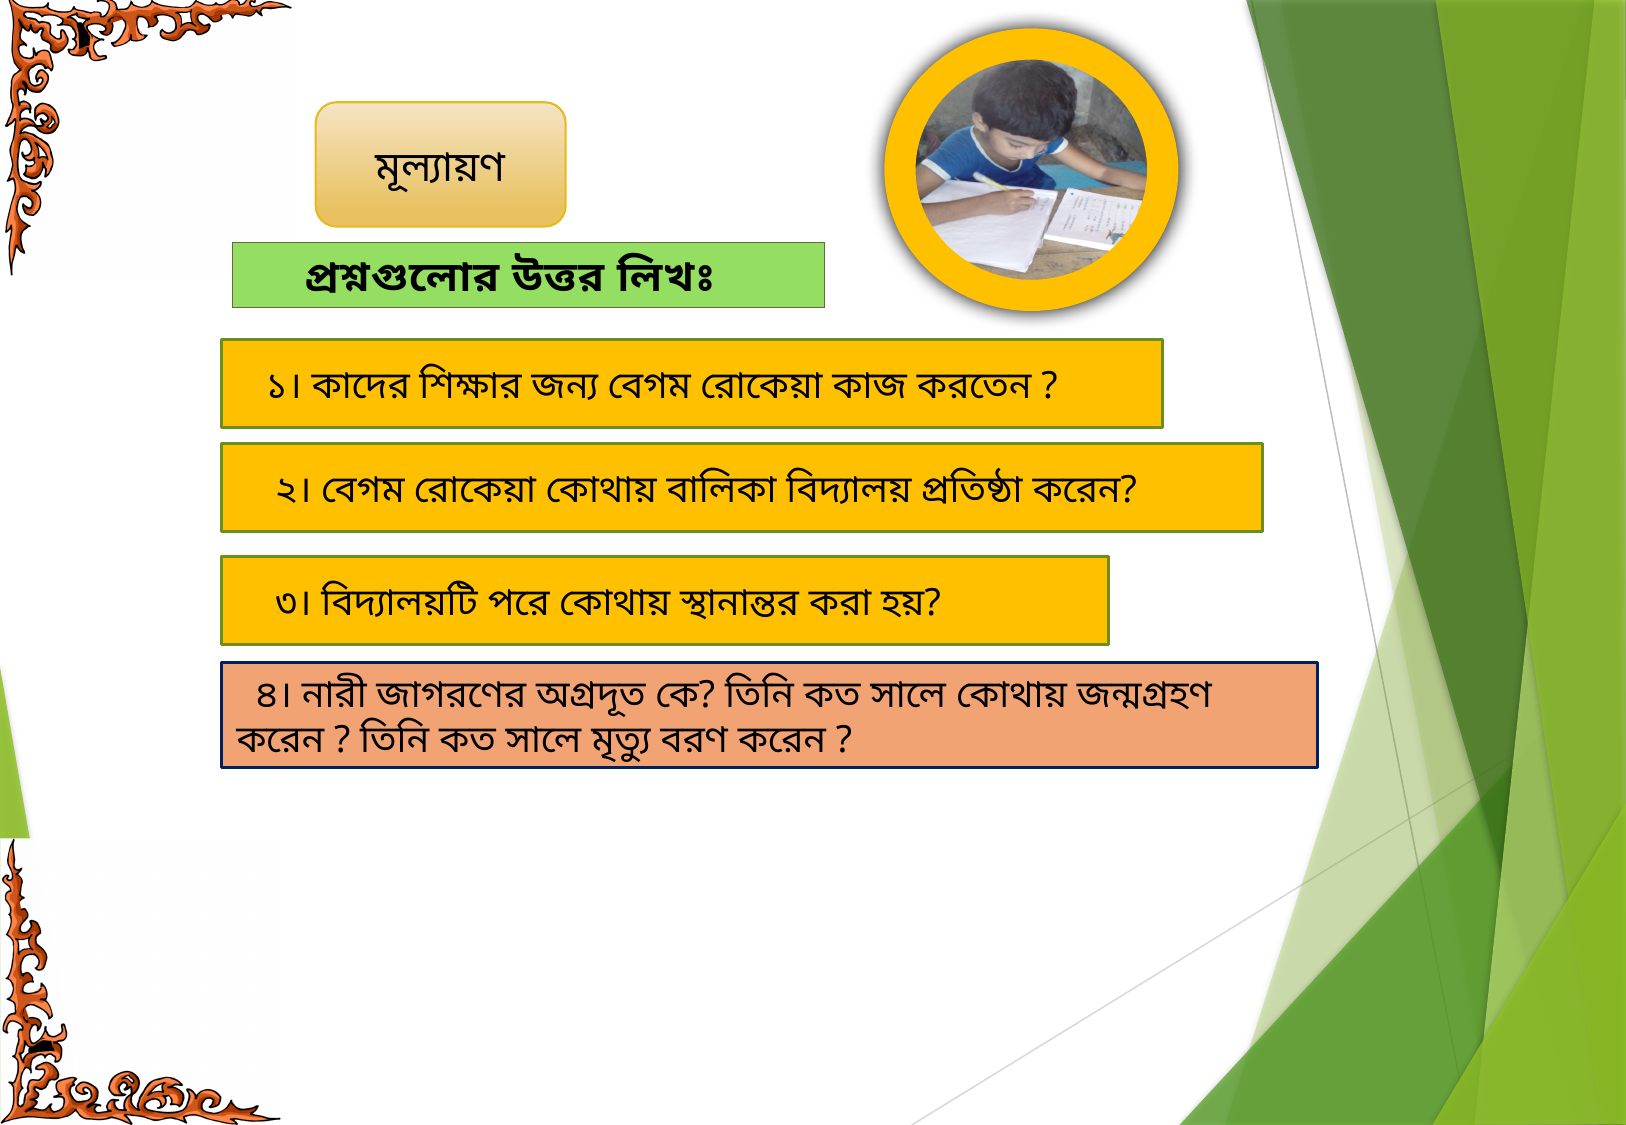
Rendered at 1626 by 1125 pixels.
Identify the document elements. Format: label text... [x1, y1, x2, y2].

picture [0, 839, 285, 1124]
picture [4, 0, 293, 276]
text_box ২। বেগম রোকেয়া কোথায় বালিকা বিদ্যালয় প্রতিষ্ঠা করেন? [220, 442, 1264, 533]
text_box ৪। নারী জাগরণের অগ্রদূত কে? তিনি কত সালে কোথায় জন্মগ্রহণ করেন ? তিনি কত সালে মৃত্যু বরণ করেন ? [221, 662, 1318, 768]
text_box মূল্যায়ণ [314, 101, 567, 228]
text_box ৩। বিদ্যালয়টি পরে কোথায় স্থানান্তর করা হয়? [220, 555, 1110, 646]
text_box ১। কাদের শিক্ষার জন্য বেগম রোকেয়া কাজ করতেন ? [220, 338, 1164, 429]
text_box প্রশ্নগুলোর উত্তর লিখঃ [232, 242, 825, 308]
picture [899, 43, 1164, 296]
